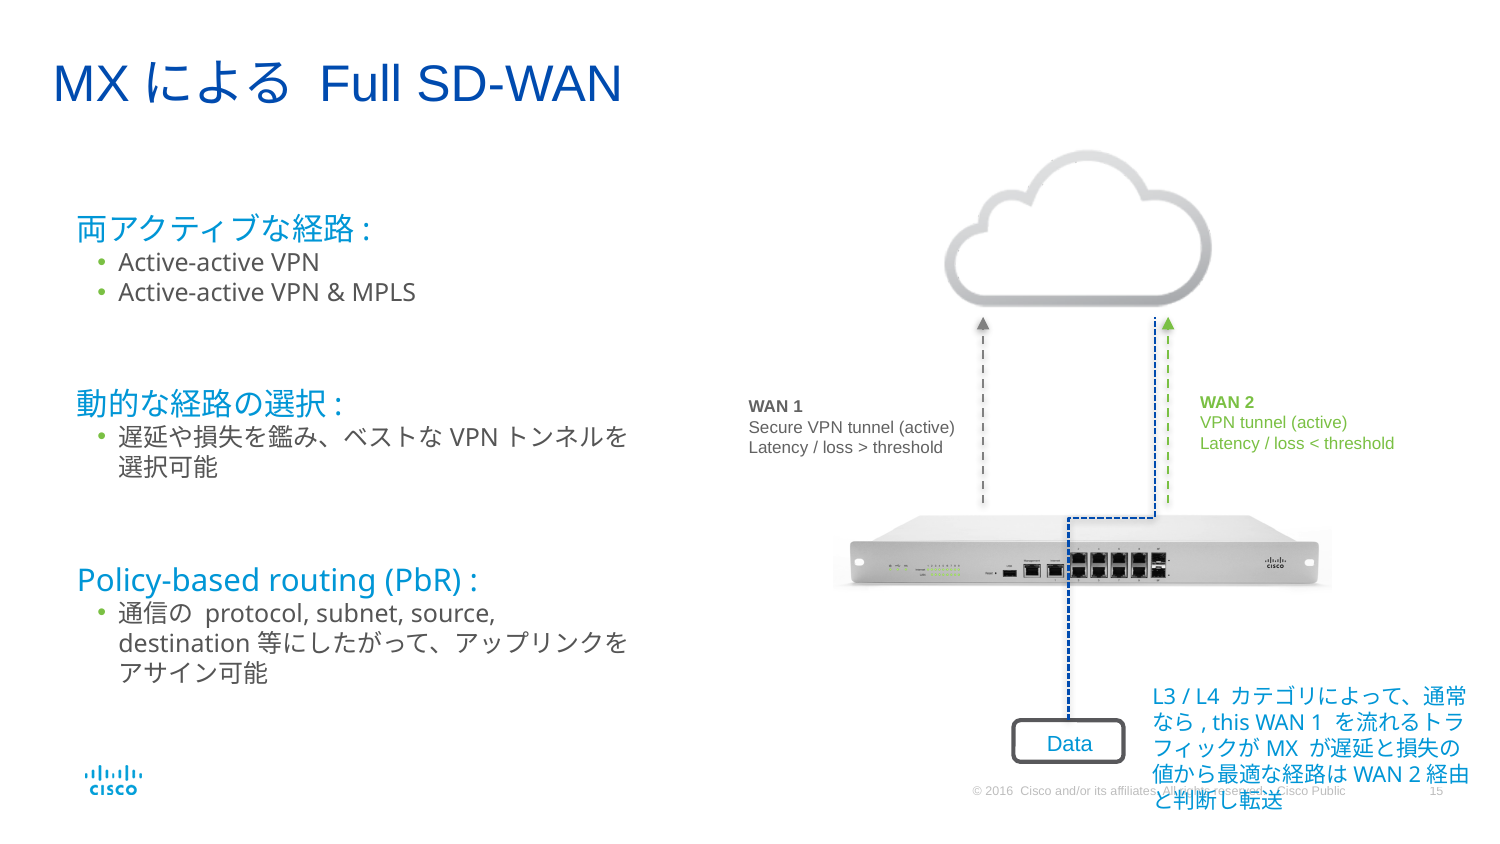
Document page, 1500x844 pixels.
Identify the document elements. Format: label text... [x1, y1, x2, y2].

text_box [731, 135, 1486, 823]
picture [78, 758, 148, 803]
text_box 動的な経路の選択: 遅延や損失を鑑み、ベストなVPNトンネルを選択可能 [62, 365, 647, 489]
text_box 両アクティブな経路: Active-active VPN Active-active VPN & MPLS [62, 190, 647, 365]
text_box Policy-based routing (PbR) : 通信の protocol, subnet, source, destination等にしたがって、アップリンクをアサイン可能 [62, 541, 647, 695]
title MXによる Full SD-WAN [37, 37, 1446, 137]
